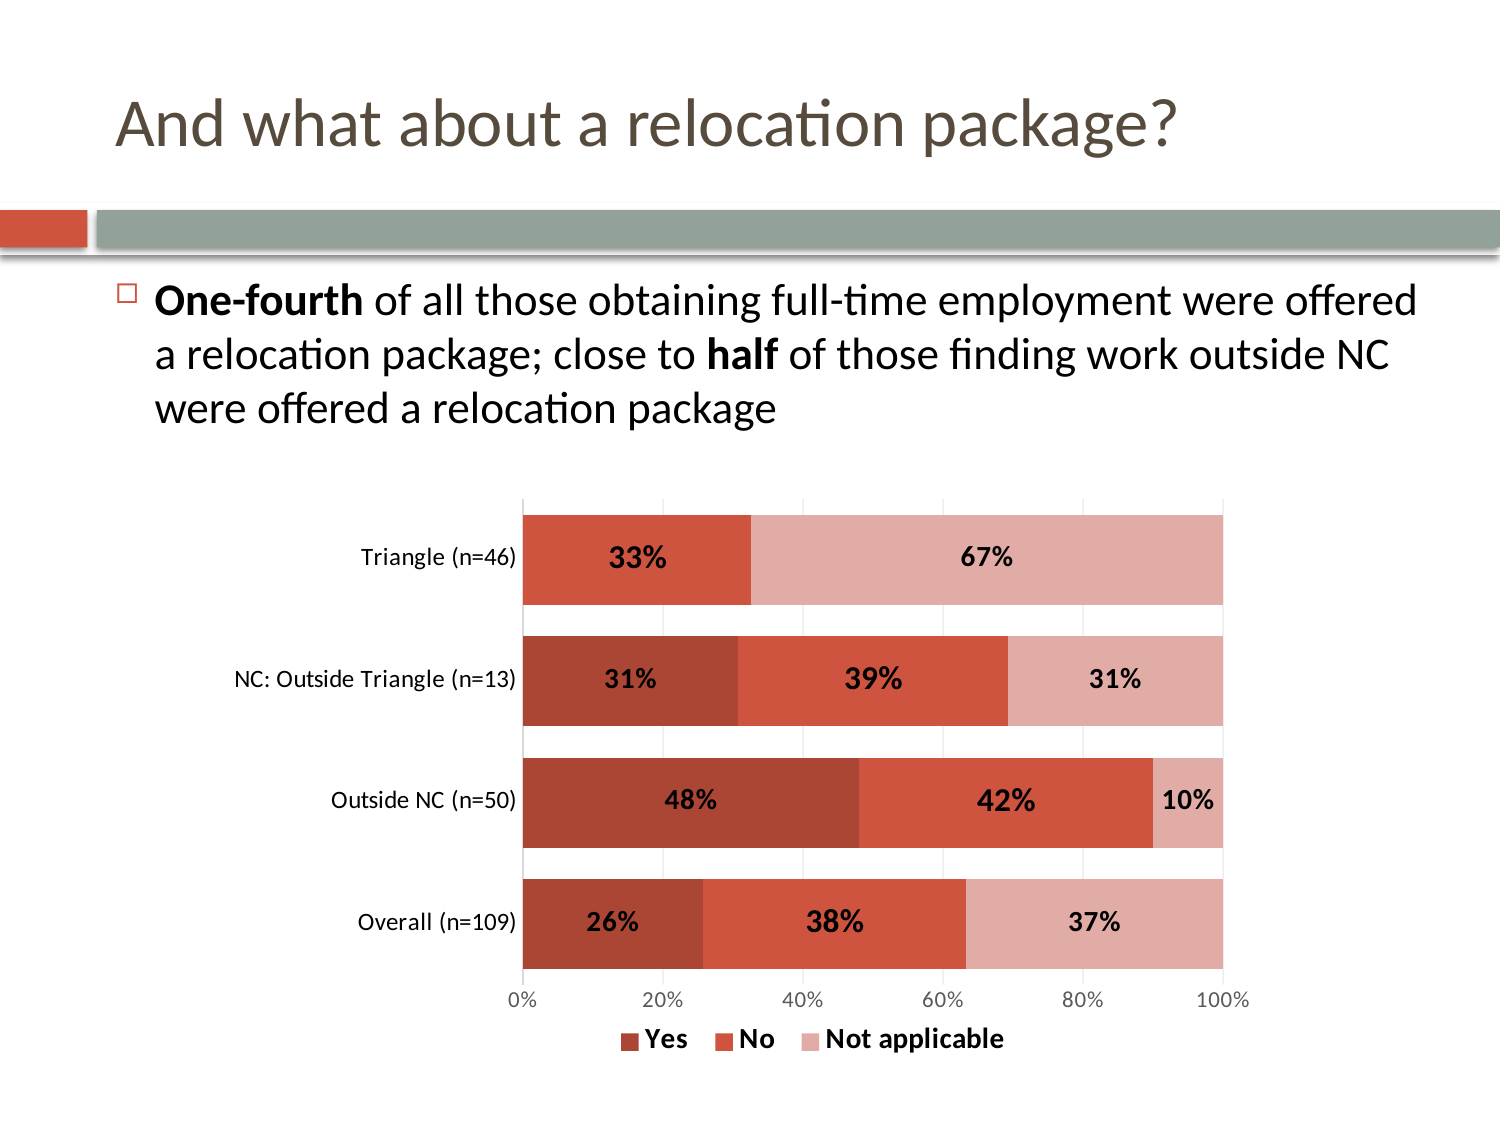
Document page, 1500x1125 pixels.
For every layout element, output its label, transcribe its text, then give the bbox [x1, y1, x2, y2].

chart [212, 486, 1273, 1079]
list One-fourth of all those obtaining full-time employment were offered a relocation package; close to half of those finding work outside NC were offered a relocation package [100, 262, 1438, 1000]
title And what about a relocation package? [100, 37, 1438, 200]
